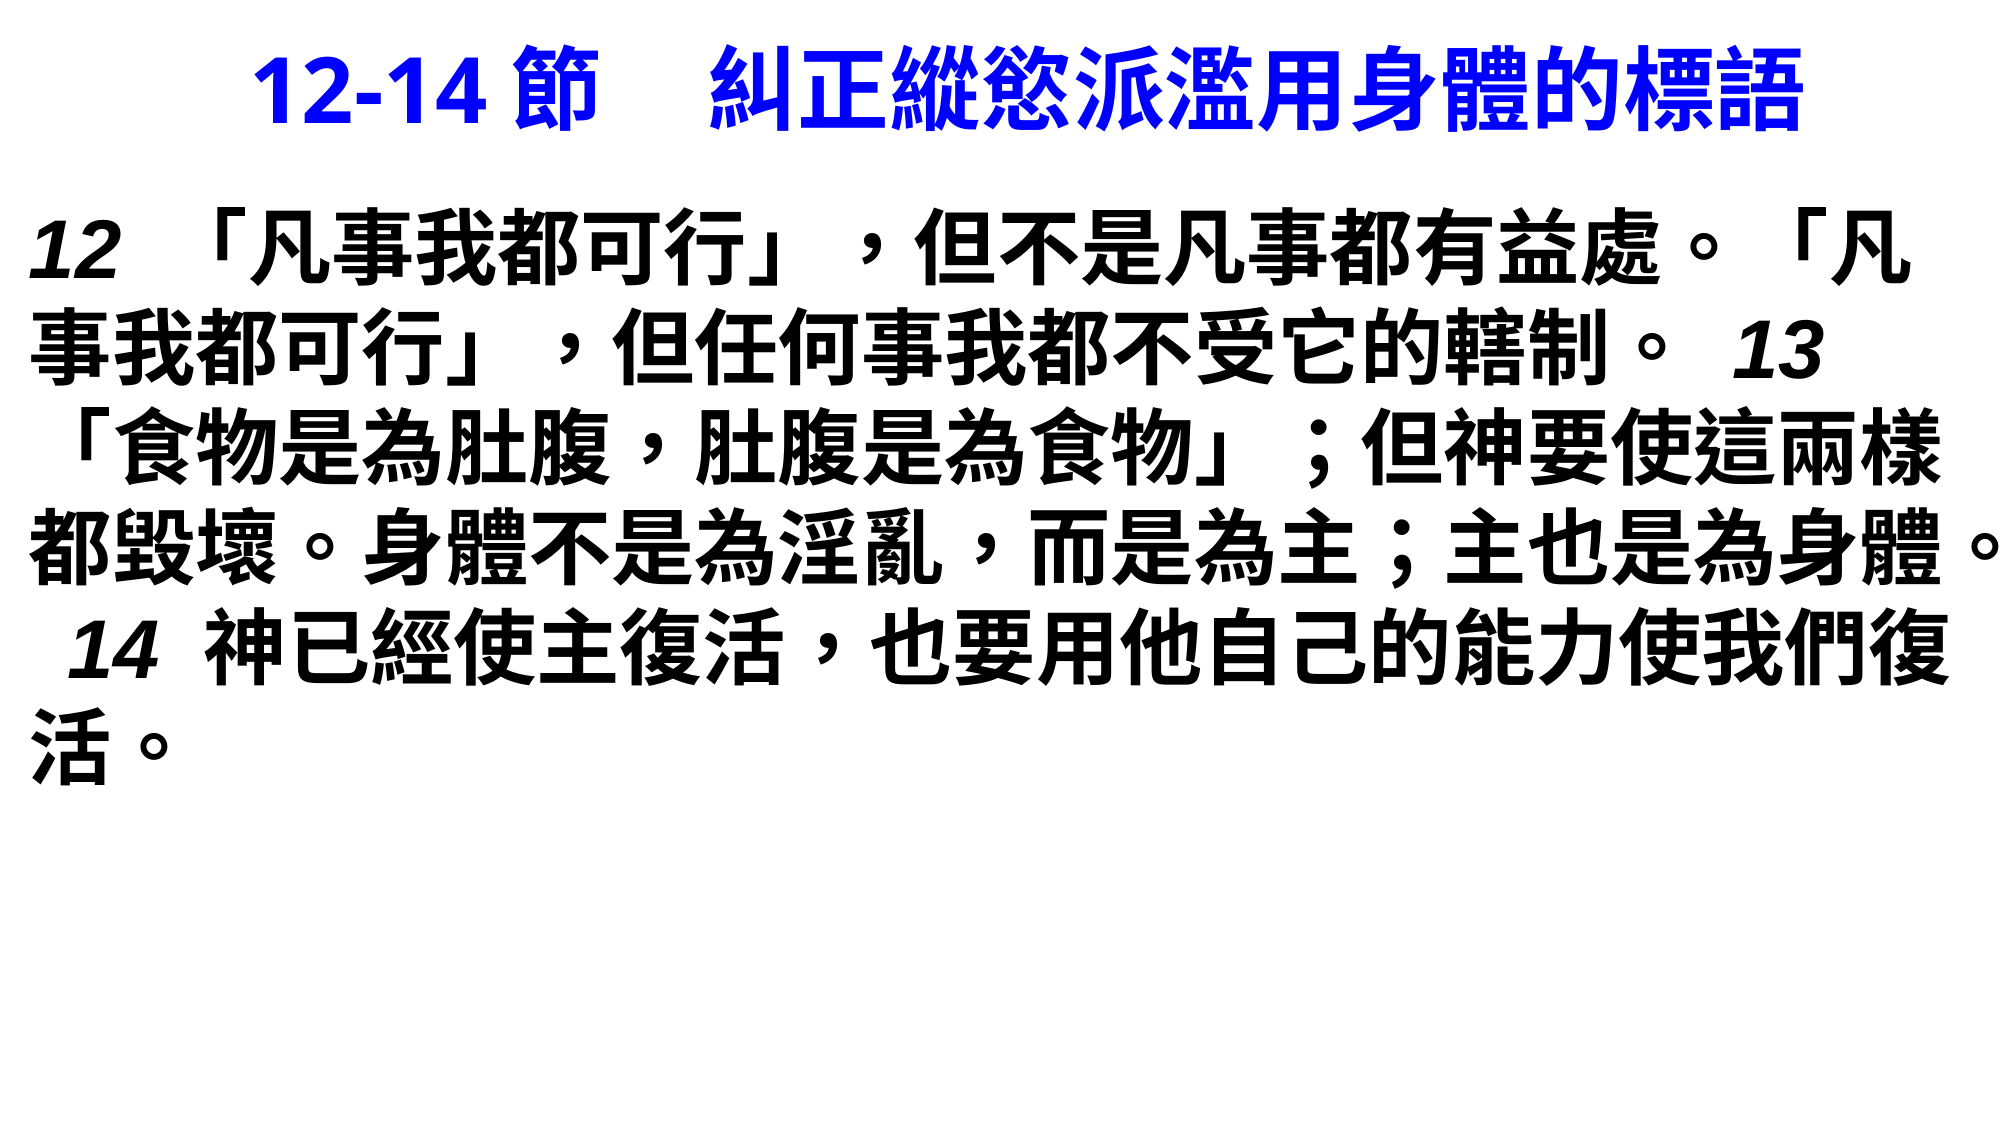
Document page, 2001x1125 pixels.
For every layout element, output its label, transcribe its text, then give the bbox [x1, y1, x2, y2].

text_box 12-14節 糾正縱慾派濫用身體的標語 [234, 24, 1823, 150]
text_box 12 「凡事我都可行」，但不是凡事都有益處。「凡事我都可行」，但任何事我都不受它的轄制。 13 「食物是為肚腹，肚腹是為食物」；但神要使這兩樣都毀壞。身體不是為淫亂，而是為主；主也是為身體。 14 神已經使主復活，也要用他自己的能力使我們復活。 [14, 187, 1983, 803]
